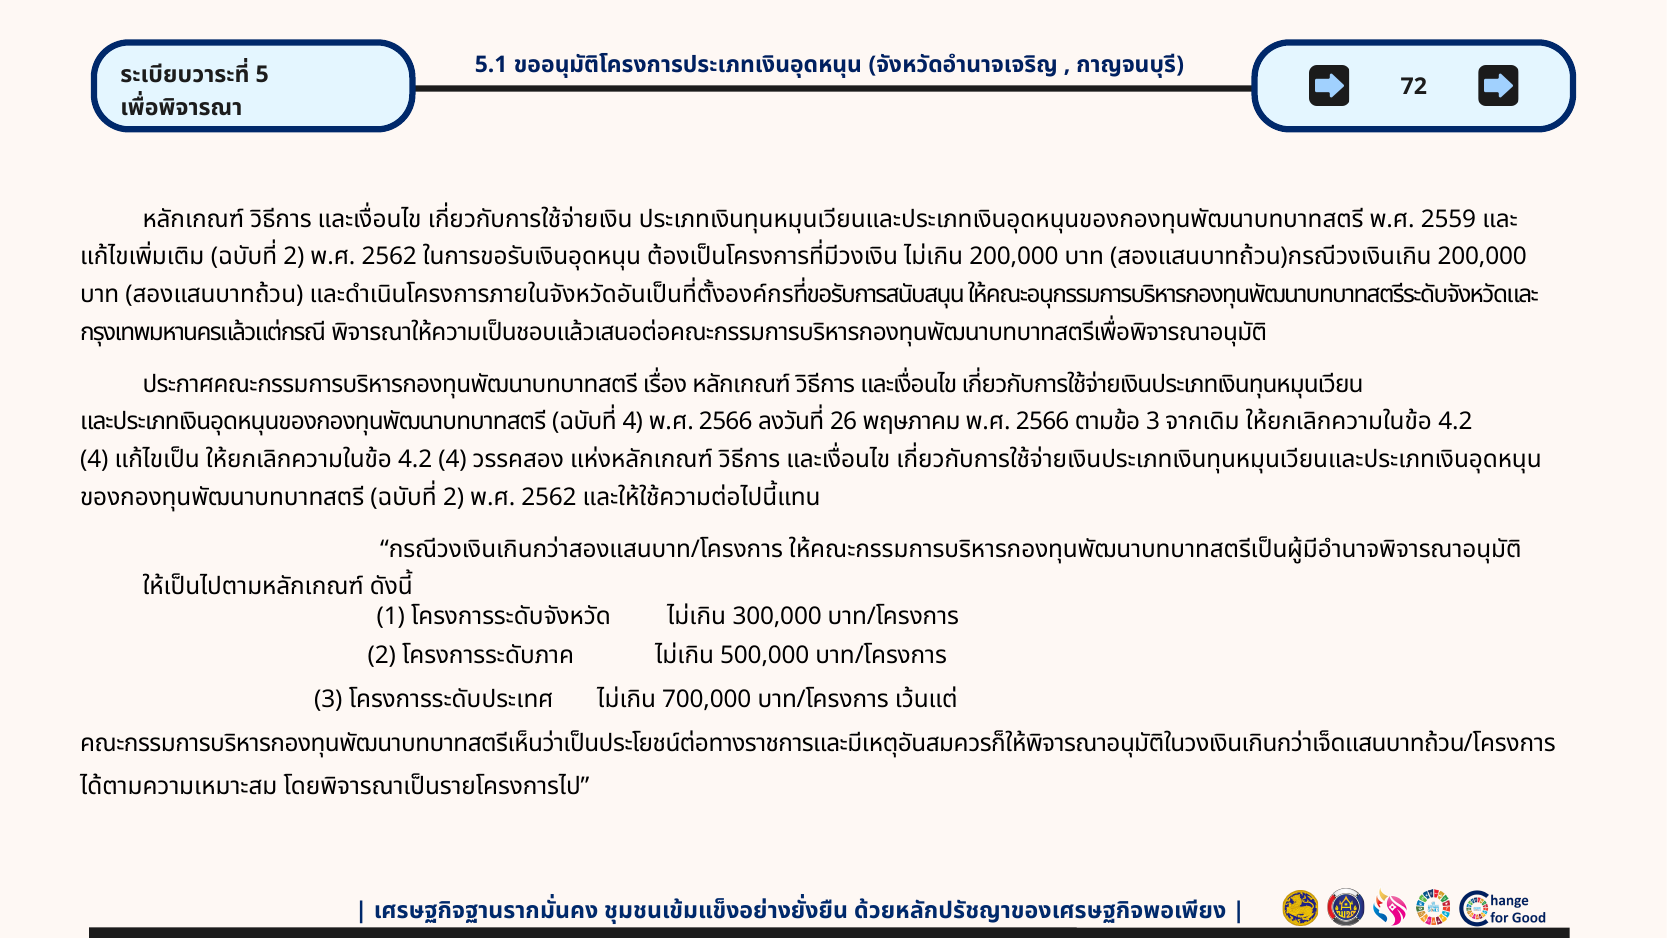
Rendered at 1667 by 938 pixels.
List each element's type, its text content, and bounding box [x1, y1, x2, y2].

text_box 5.1 ขออนุมัติโครงการประเภทเงินอุดหนุน (จังหวัดอำนาจเจริญ , กาญจนบุรี) [372, 34, 1286, 42]
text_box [89, 885, 1570, 934]
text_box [93, 42, 1574, 130]
text_box หลักเกณฑ์ วิธีการ และเงื่อนไข เกี่ยวกับการใช้จ่ายเงิน ประเภทเงินทุนหมุนเวียนและประเภทเงินอุดหนุนของกองทุนพัฒนาบทบาทสตรี พ.ศ. 2559 และแก้ไขเพิ่มเติม (ฉบับที่ 2) พ.ศ. 2562 ในการขอรับเงินอุดหนุน ต้องเป็นโครงการที่มีวงเงิน ไม่เกิน 200,000 บาท (สองแสนบาทถ้วน)กรณีวงเงินเกิน 200,000 บาท (สองแสนบาทถ้วน) และดำเนินโครงการภายในจังหวัดอันเป็นที่ตั้งองค์กรที่ขอรับการสนับสนุน ให้คณะอนุกรรมการบริหารกองทุนพัฒนาบทบาทสตรีระดับจังหวัดและกรุงเทพมหานครแล้วแต่กรณี พิจารณาให้ความเป็นชอบแล้วเสนอต่อคณะกรรมการบริหารกองทุนพัฒนาบทบาทสตรีเพื่อพิจารณาอนุมัติ ประกาศคณะกรรมการบริหารกองทุนพัฒนาบทบาทสตรี เรื่อง หลักเกณฑ์ วิธีการ และเงื่อนไข เกี่ยวกับการใช้จ่ายเงินประเภทเงินทุนหมุนเวียน และประเภทเงินอุดหนุนของกองทุนพัฒนาบทบาทสตรี (ฉบับที่ 4) พ.ศ. 2566 ลงวันที่ 26 พฤษภาคม พ.ศ. 2566 ตามข้อ 3 จากเดิม ให้ยกเลิกความในข้อ 4.2 (4) แก้ไขเป็น ให้ยกเลิกความในข้อ 4.2 (4) วรรคสอง แห่งหลักเกณฑ์ วิธีการ และเงื่อนไข เกี่ยวกับการใช้จ่ายเงินประเภทเงินทุนหมุนเวียนและประเภทเงินอุดหนุนของกองทุนพัฒนาบทบาทสตรี (ฉบับที่ 2) พ.ศ. 2562 และให้ใช้ความต่อไปนี้แทน “กรณีวงเงินเกินกว่าสองแสนบาท/โครงการ ให้คณะกรรมการบริหารกองทุนพัฒนาบทบาทสตรีเป็นผู้มีอำนาจพิจารณาอนุมัติ ให้เป็นไปตามหลักเกณฑ์ ดังนี้ (1) โครงการระดับจังหวัด ไม่เกิน 300,000 บาท/โครงการ (2) โครงการระดับภาค ไม่เกิน 500,000 บาท/โครงการ (3) โครงการระดับประเทศ ไม่เกิน 700,000 บาท/โครงการ เว้นแต่ คณะกรรมการบริหารกองทุนพัฒนาบทบาทสตรีเห็นว่าเป็นประโยชน์ต่อทางราชการและมีเหตุอันสมควรก็ให้พิจารณาอนุมัติในวงเงินเกินกว่าเจ็ดแสนบาทถ้วน/โครงการ ได้ตามความเหมาะสม โดยพิจารณาเป็นรายโครงการไป” [65, 186, 1573, 807]
